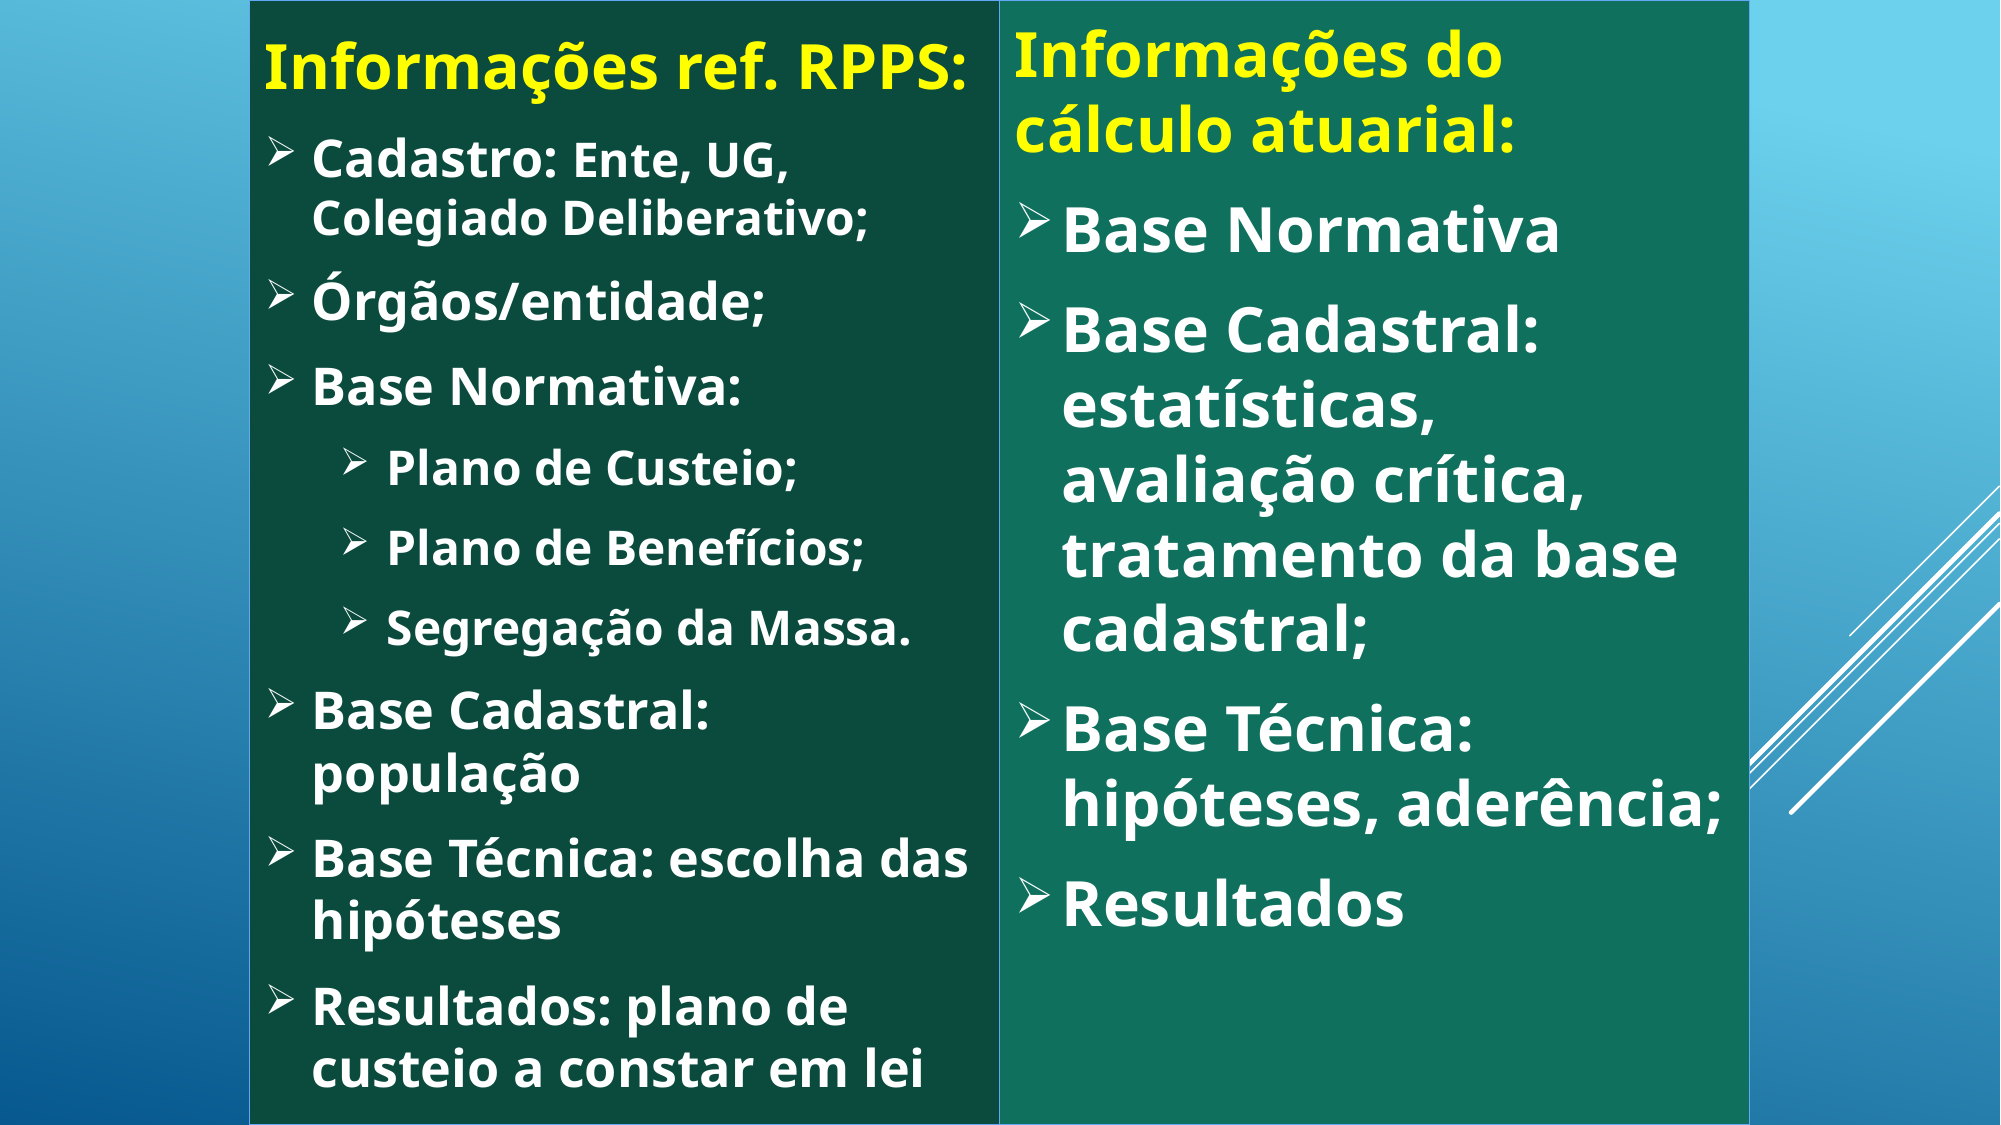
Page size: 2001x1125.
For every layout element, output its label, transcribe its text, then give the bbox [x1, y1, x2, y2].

list Informações ref. RPPS: Cadastro: Ente, UG, Colegiado Deliberativo; Órgãos/entidade; Base Normativa: Plano de Custeio; Plano de Benefícios; Segregação da Massa. Base Cadastral: população Base Técnica: escolha das hipóteses Resultados: plano de custeio a constar em lei [249, 0, 999, 1125]
list Informações do cálculo atuarial: Base Normativa Base Cadastral: estatísticas, avaliação crítica, tratamento da base cadastral; Base Técnica: hipóteses, aderência; Resultados [999, 0, 1750, 1125]
